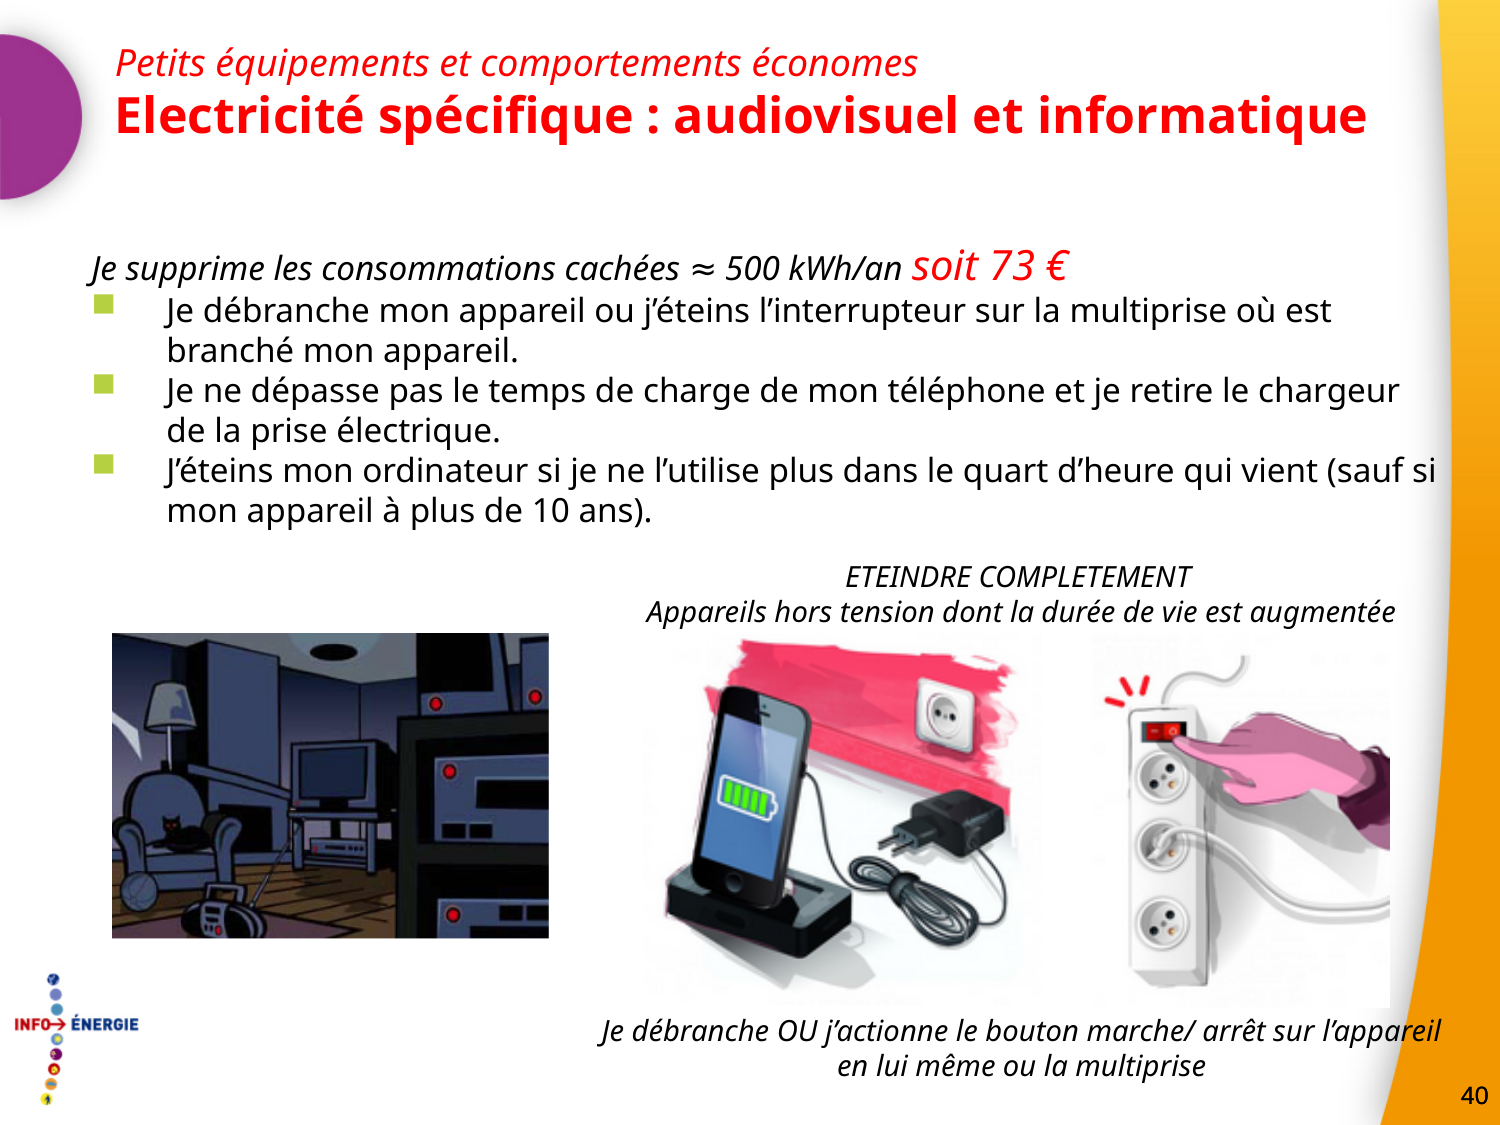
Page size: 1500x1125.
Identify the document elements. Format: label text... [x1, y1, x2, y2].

picture [0, 0, 1500, 1125]
text_box 40 [1399, 1065, 1500, 1125]
picture [1092, 633, 1391, 1008]
picture [643, 633, 1042, 1005]
text_box Je supprime les consommations cachées ≈ 500 kWh/an soit 73 € Je débranche mon appareil ou j’éteins l’interrupteur sur la multiprise où est branché mon appareil. Je ne dépasse pas le temps de charge de mon téléphone et je retire le chargeur de la prise électrique. J’éteins mon ordinateur si je ne l’utilise plus dans le quart d’heure qui vient (sauf si mon appareil à plus de 10 ans). [76, 231, 1459, 576]
text_box [96, 41, 1421, 229]
text_box ETEINDRE COMPLETEMENT Appareils hors tension dont la durée de vie est augmentée Je débranche OU j’actionne le bouton marche/ arrêt sur l’appareil en lui même ou la multiprise [572, 550, 1471, 1090]
text_box Petits équipements et comportements économes Electricité spécifique : audiovisuel et informatique [100, 0, 1425, 186]
